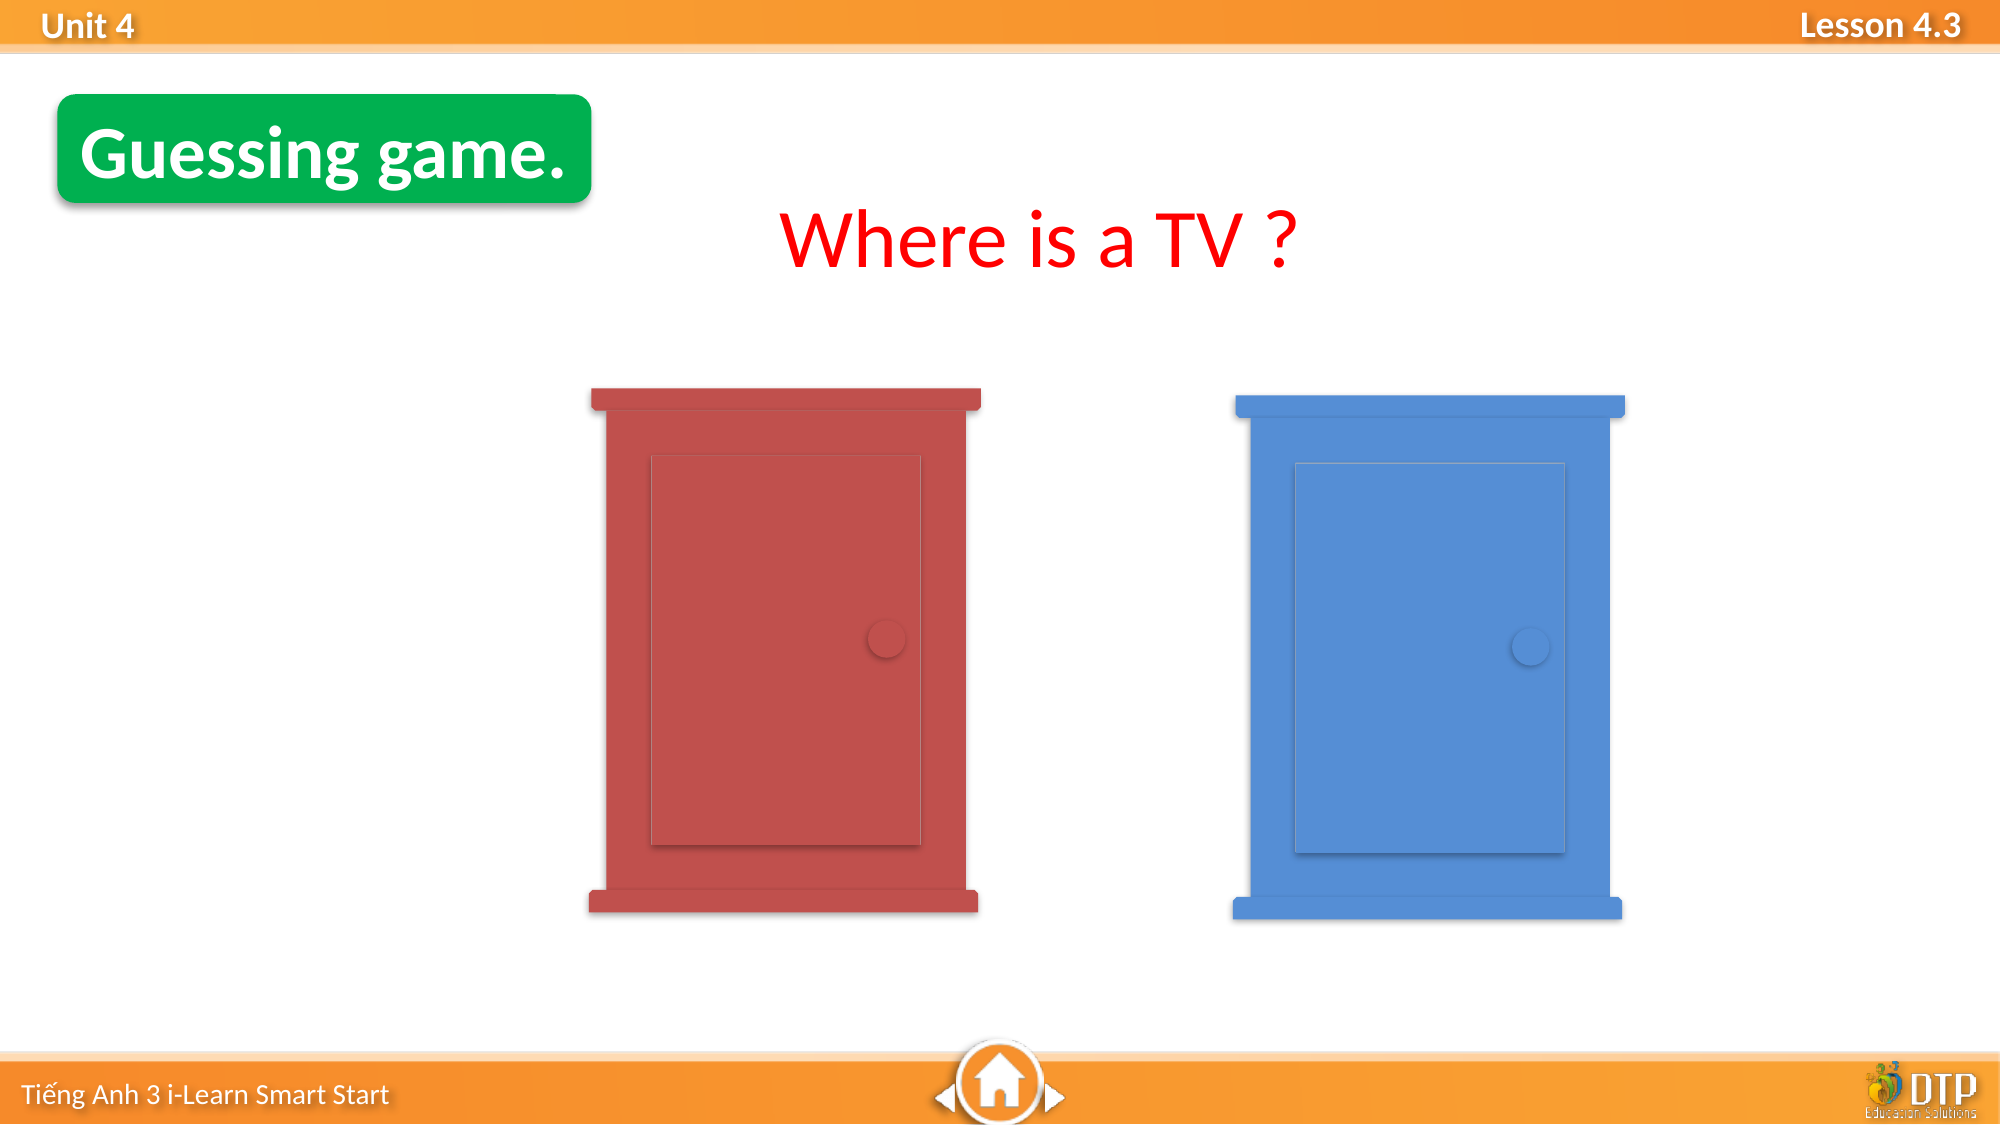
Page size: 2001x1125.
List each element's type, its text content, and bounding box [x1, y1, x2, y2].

picture [0, 0, 2000, 1125]
text_box Where is a TV ? [765, 177, 1779, 292]
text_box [1295, 463, 1565, 854]
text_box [651, 455, 921, 846]
text_box Guessing game. [55, 92, 594, 206]
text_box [588, 387, 982, 913]
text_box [1232, 395, 1626, 920]
